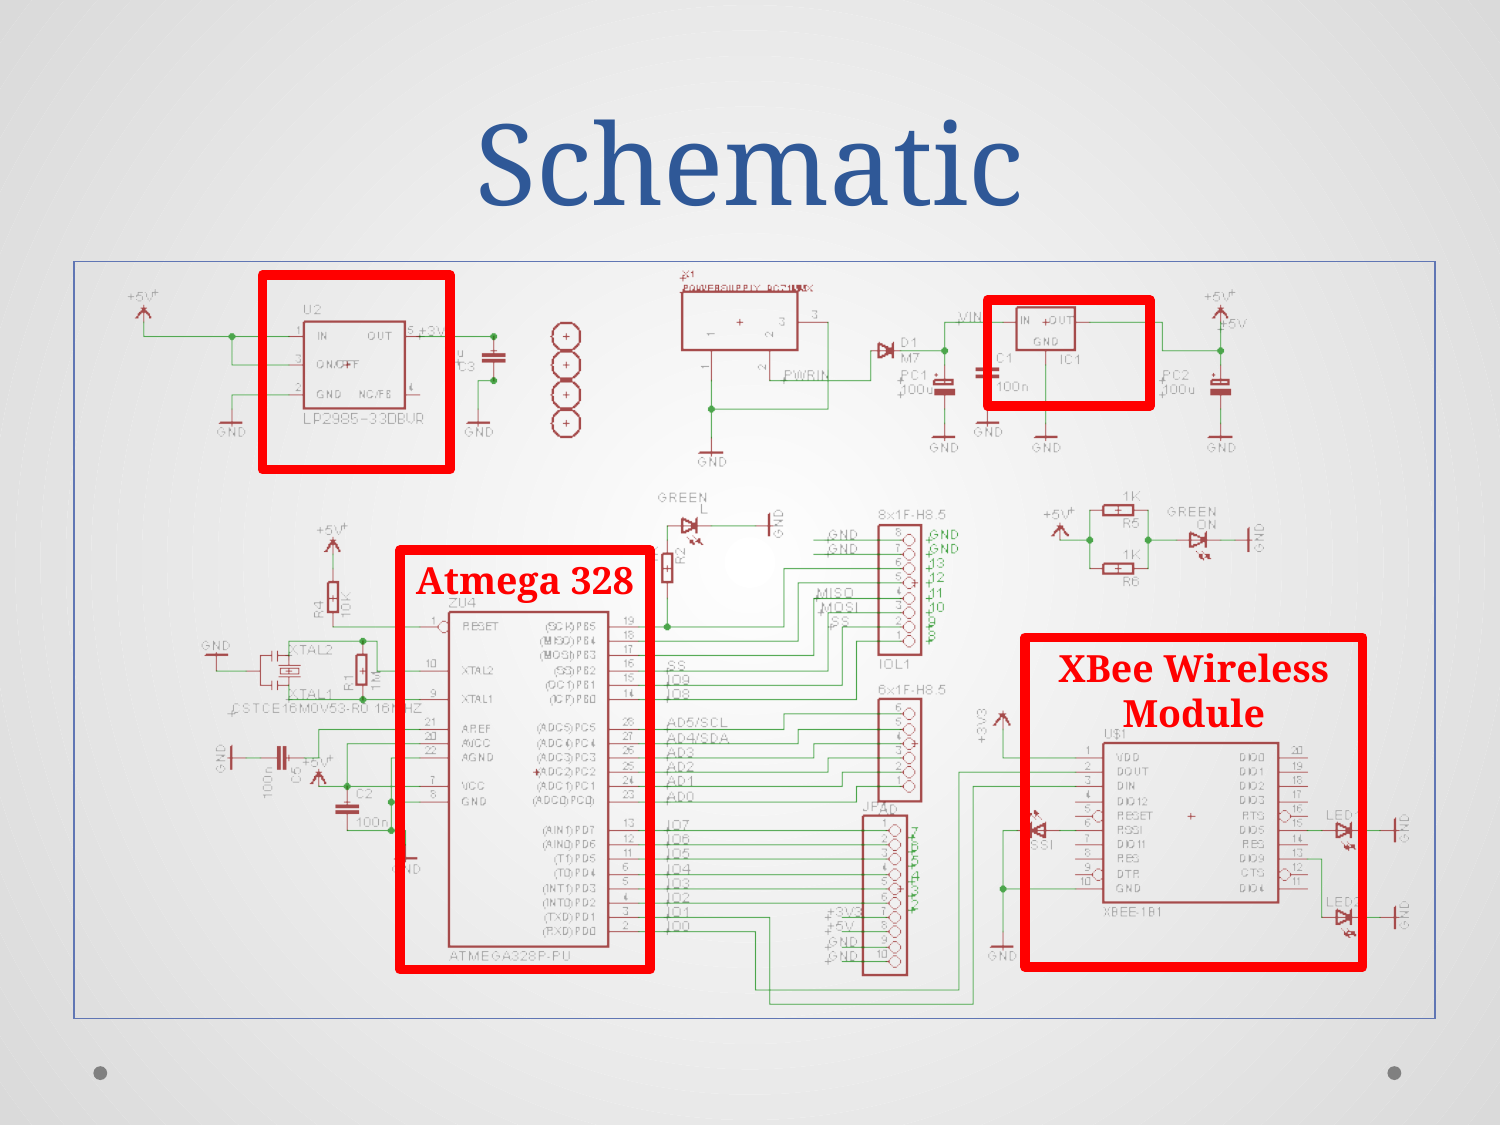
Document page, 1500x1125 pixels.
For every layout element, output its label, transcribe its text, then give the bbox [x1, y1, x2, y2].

picture [74, 262, 1435, 1018]
text_box Schematic [74, 99, 1425, 238]
